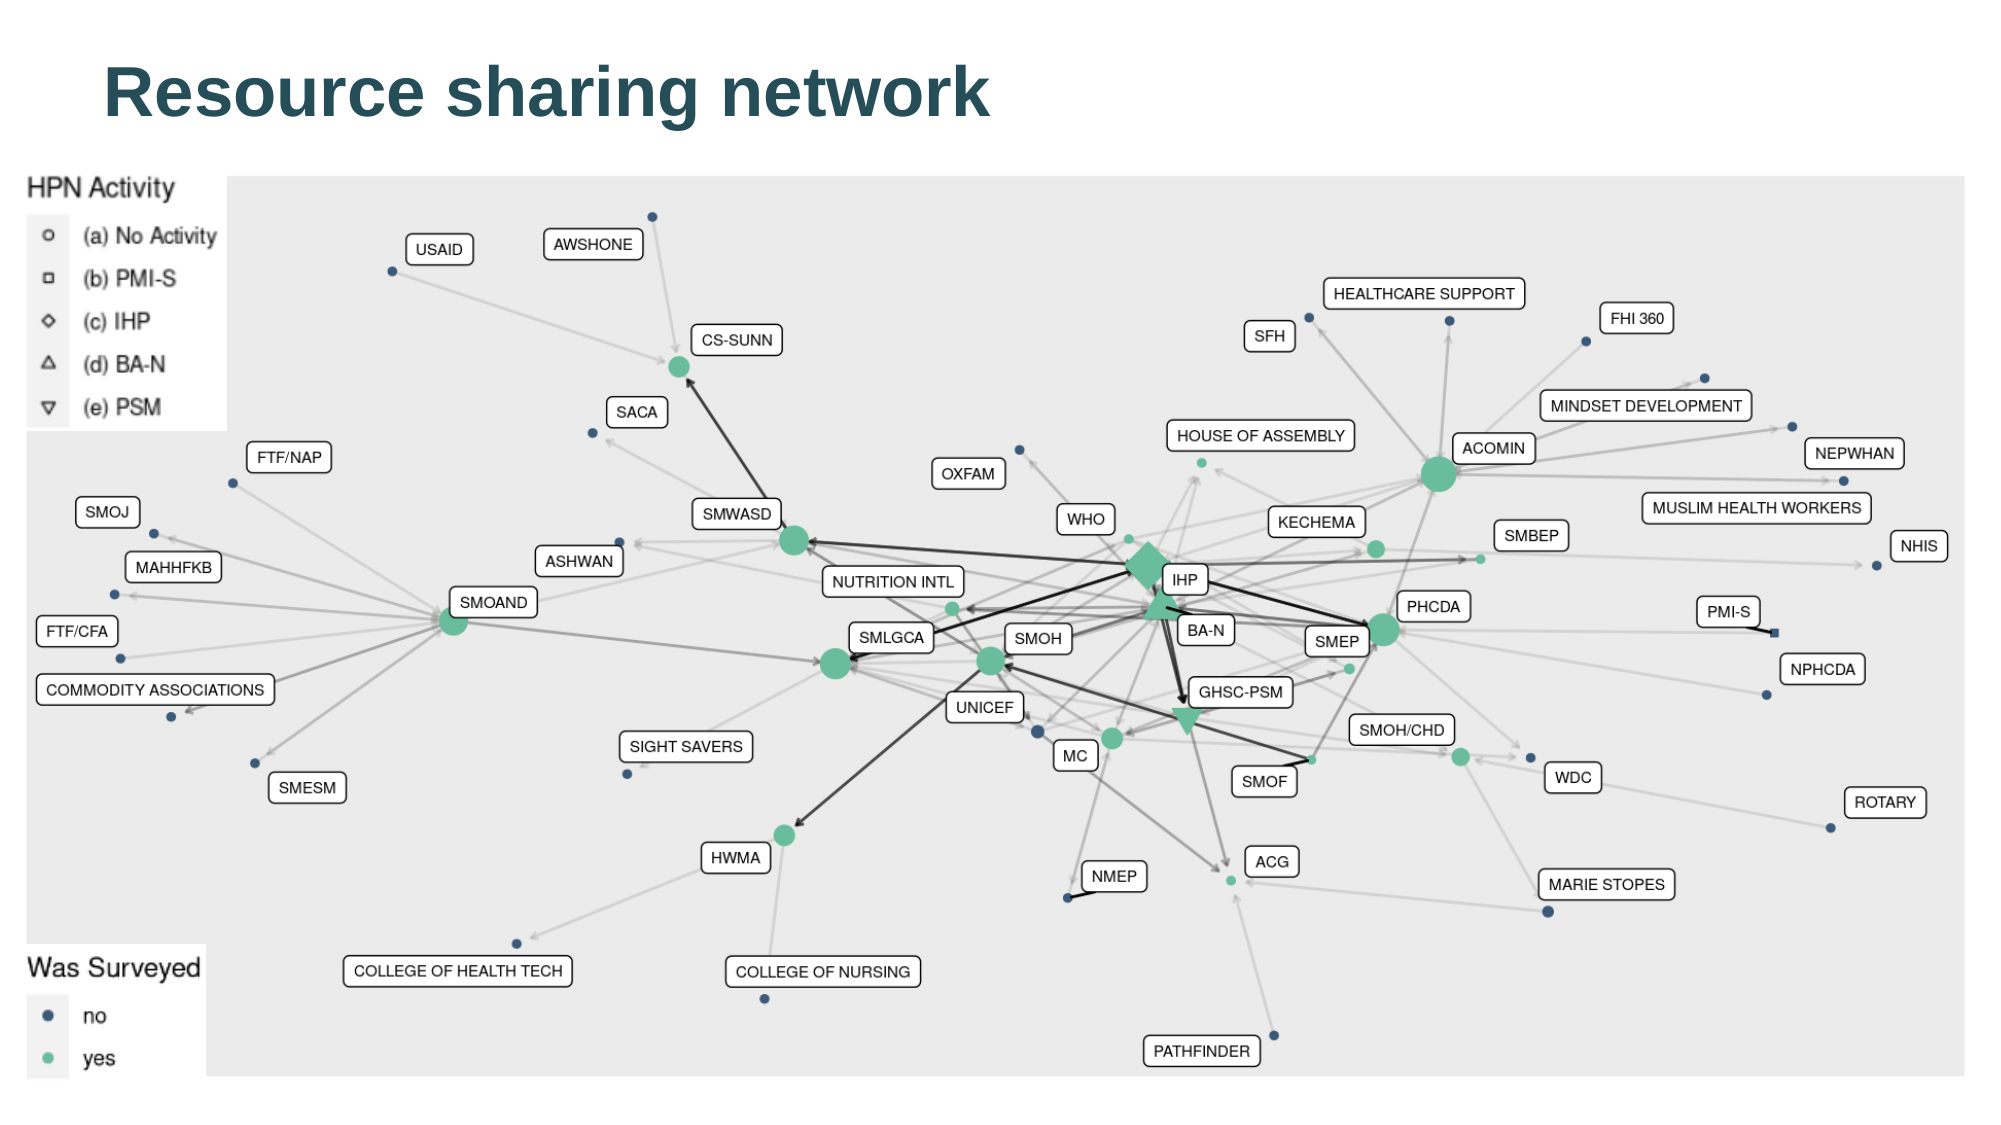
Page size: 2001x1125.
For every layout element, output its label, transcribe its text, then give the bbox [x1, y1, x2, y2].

title Resource sharing network [88, 48, 1911, 170]
picture [4, 170, 1980, 1099]
